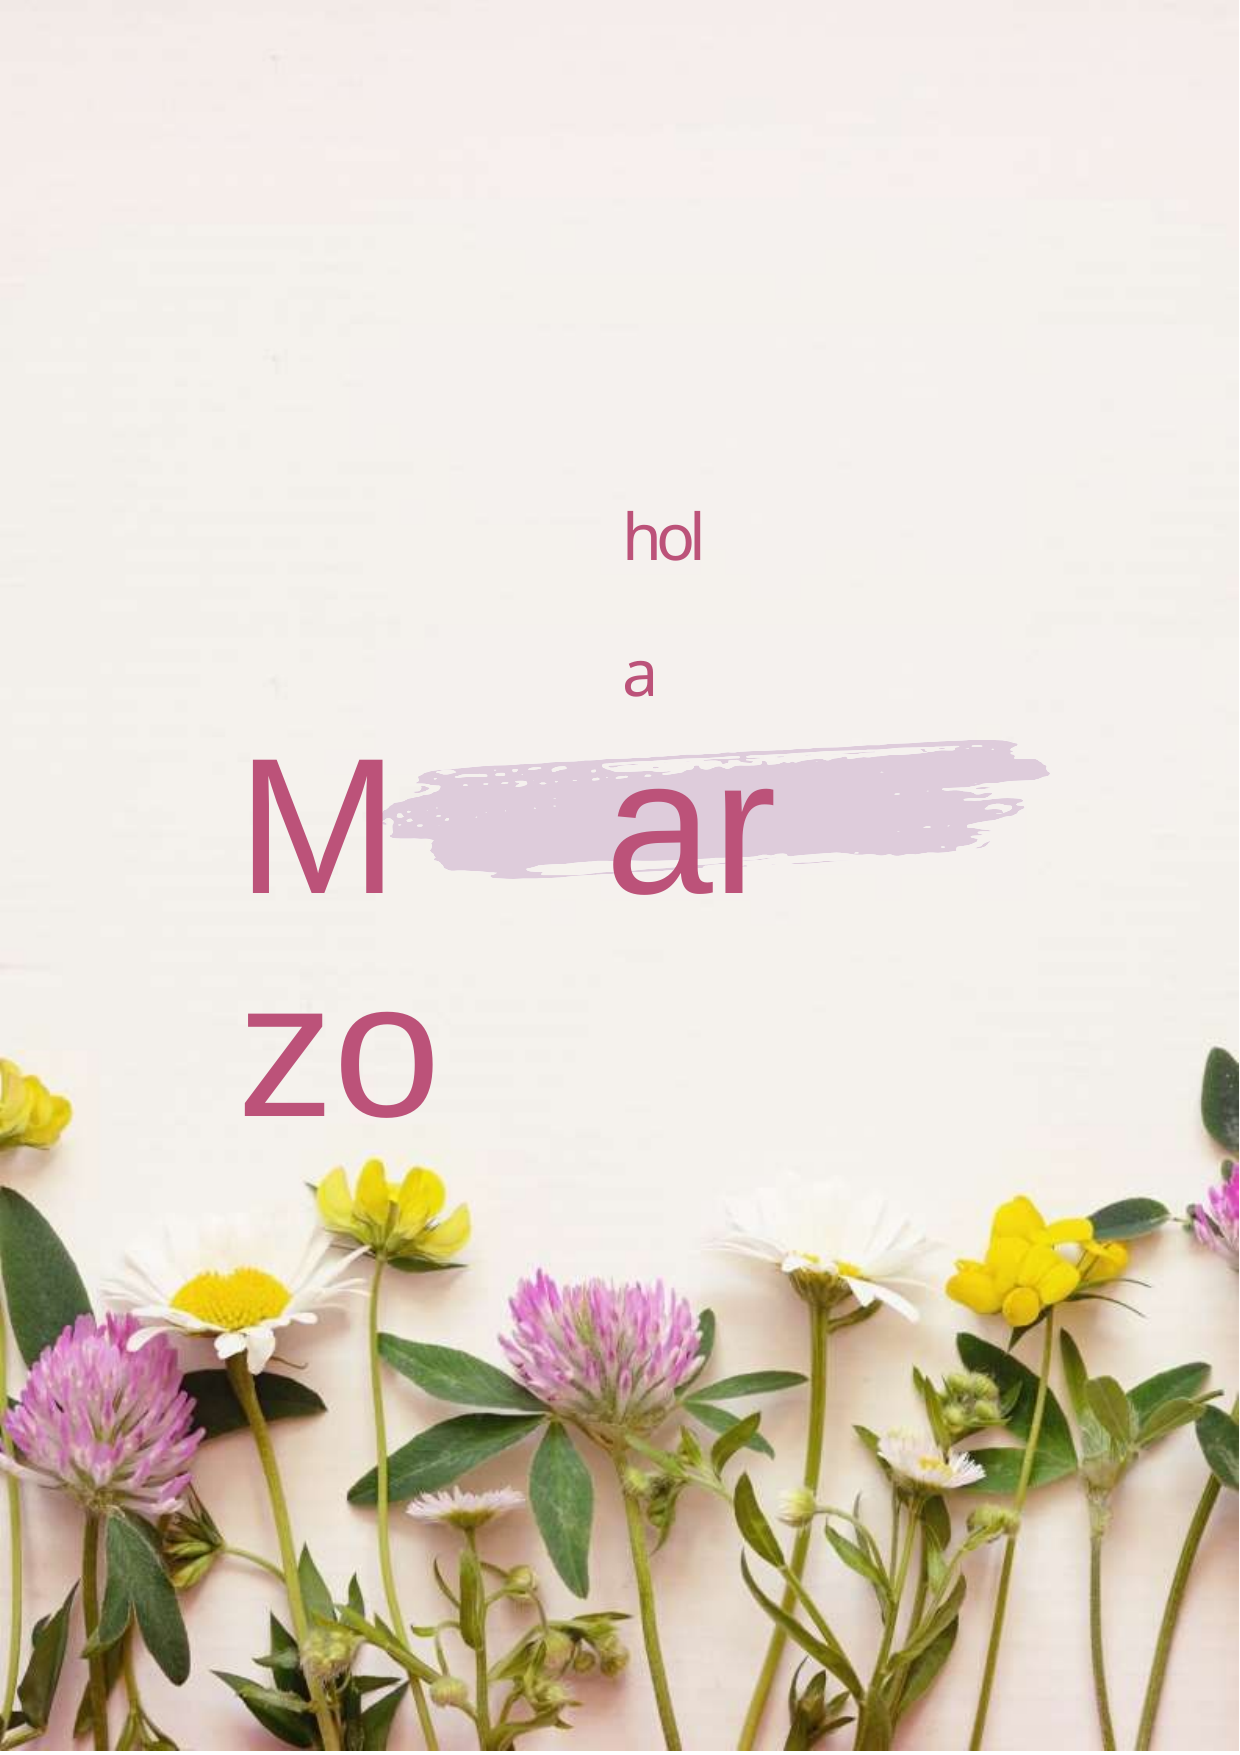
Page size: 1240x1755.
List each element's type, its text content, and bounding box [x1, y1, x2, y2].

title hol a Mar zo [222, 503, 1017, 1156]
picture [0, 0, 1239, 1751]
